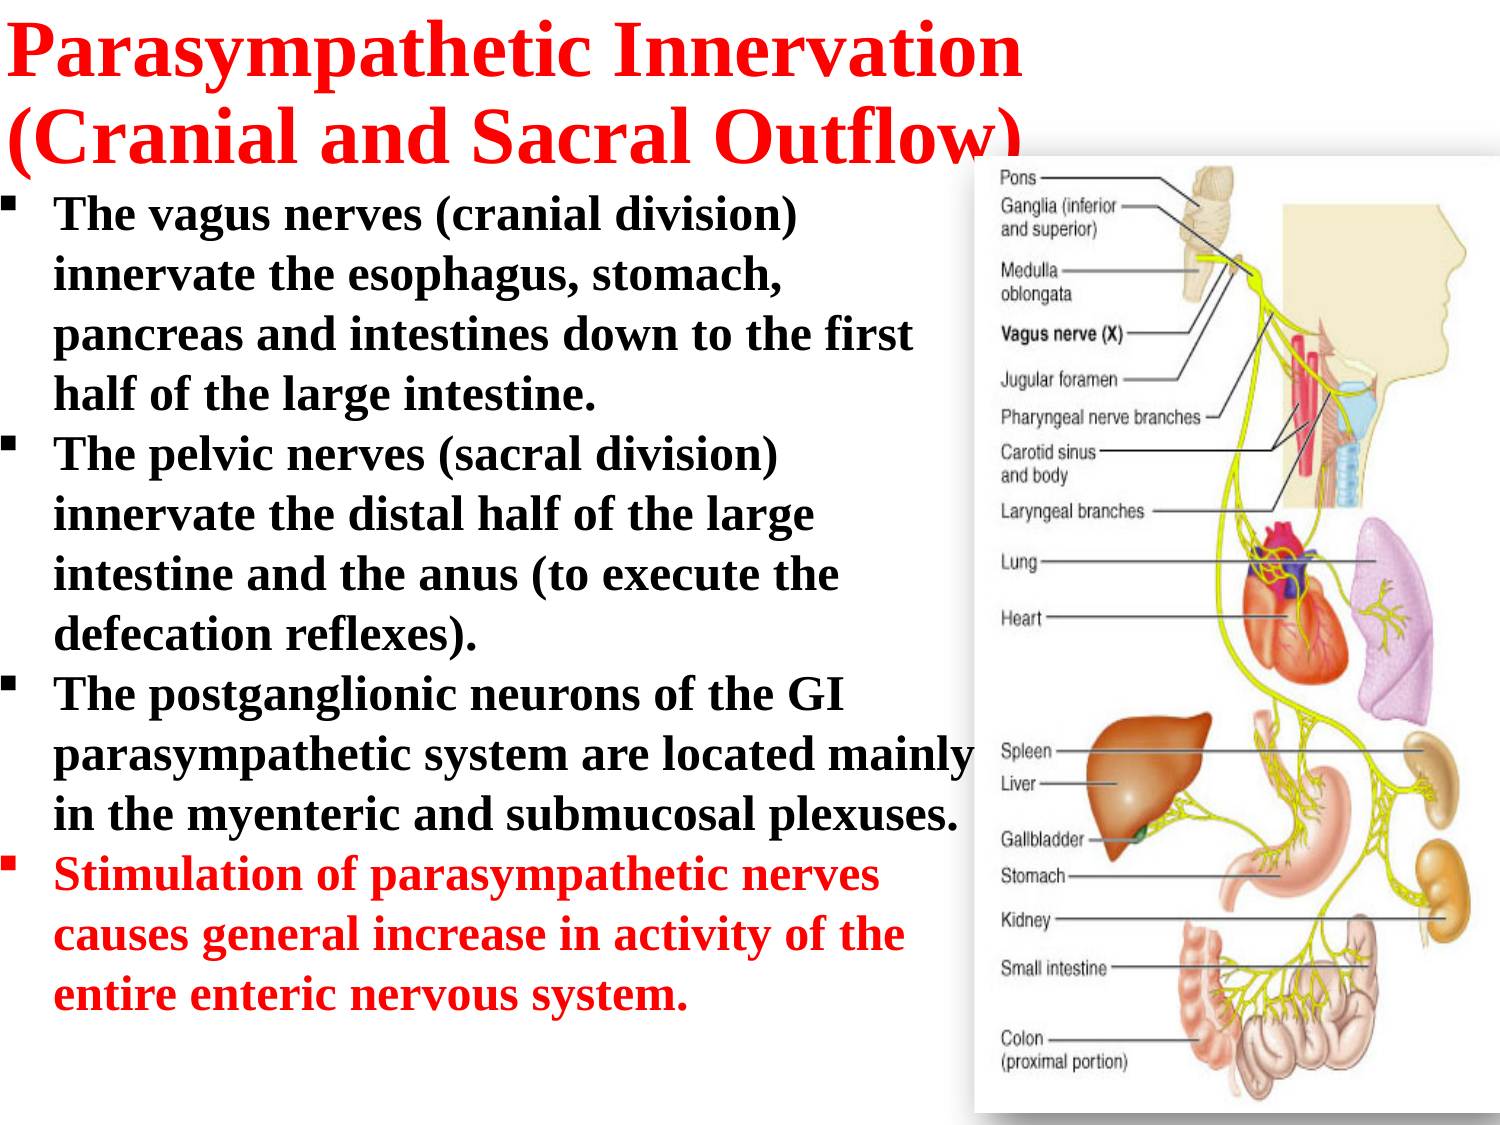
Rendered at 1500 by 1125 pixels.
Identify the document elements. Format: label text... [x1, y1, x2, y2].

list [974, 156, 1500, 1114]
title Parasympathetic Innervation (Cranial and Sacral Outflow) [0, 0, 1046, 172]
text_box The vagus nerves (cranial division) innervate the esophagus, stomach, pancreas and intestines down to the first half of the large intestine. The pelvic nerves (sacral division) innervate the distal half of the large intestine and the anus (to execute the defecation reflexes). The postganglionic neurons of the GI parasympathetic system are located mainly in the myenteric and submucosal plexuses. Stimulation of parasympathetic nerves causes general increase in activity of the entire enteric nervous system. [0, 172, 969, 1028]
